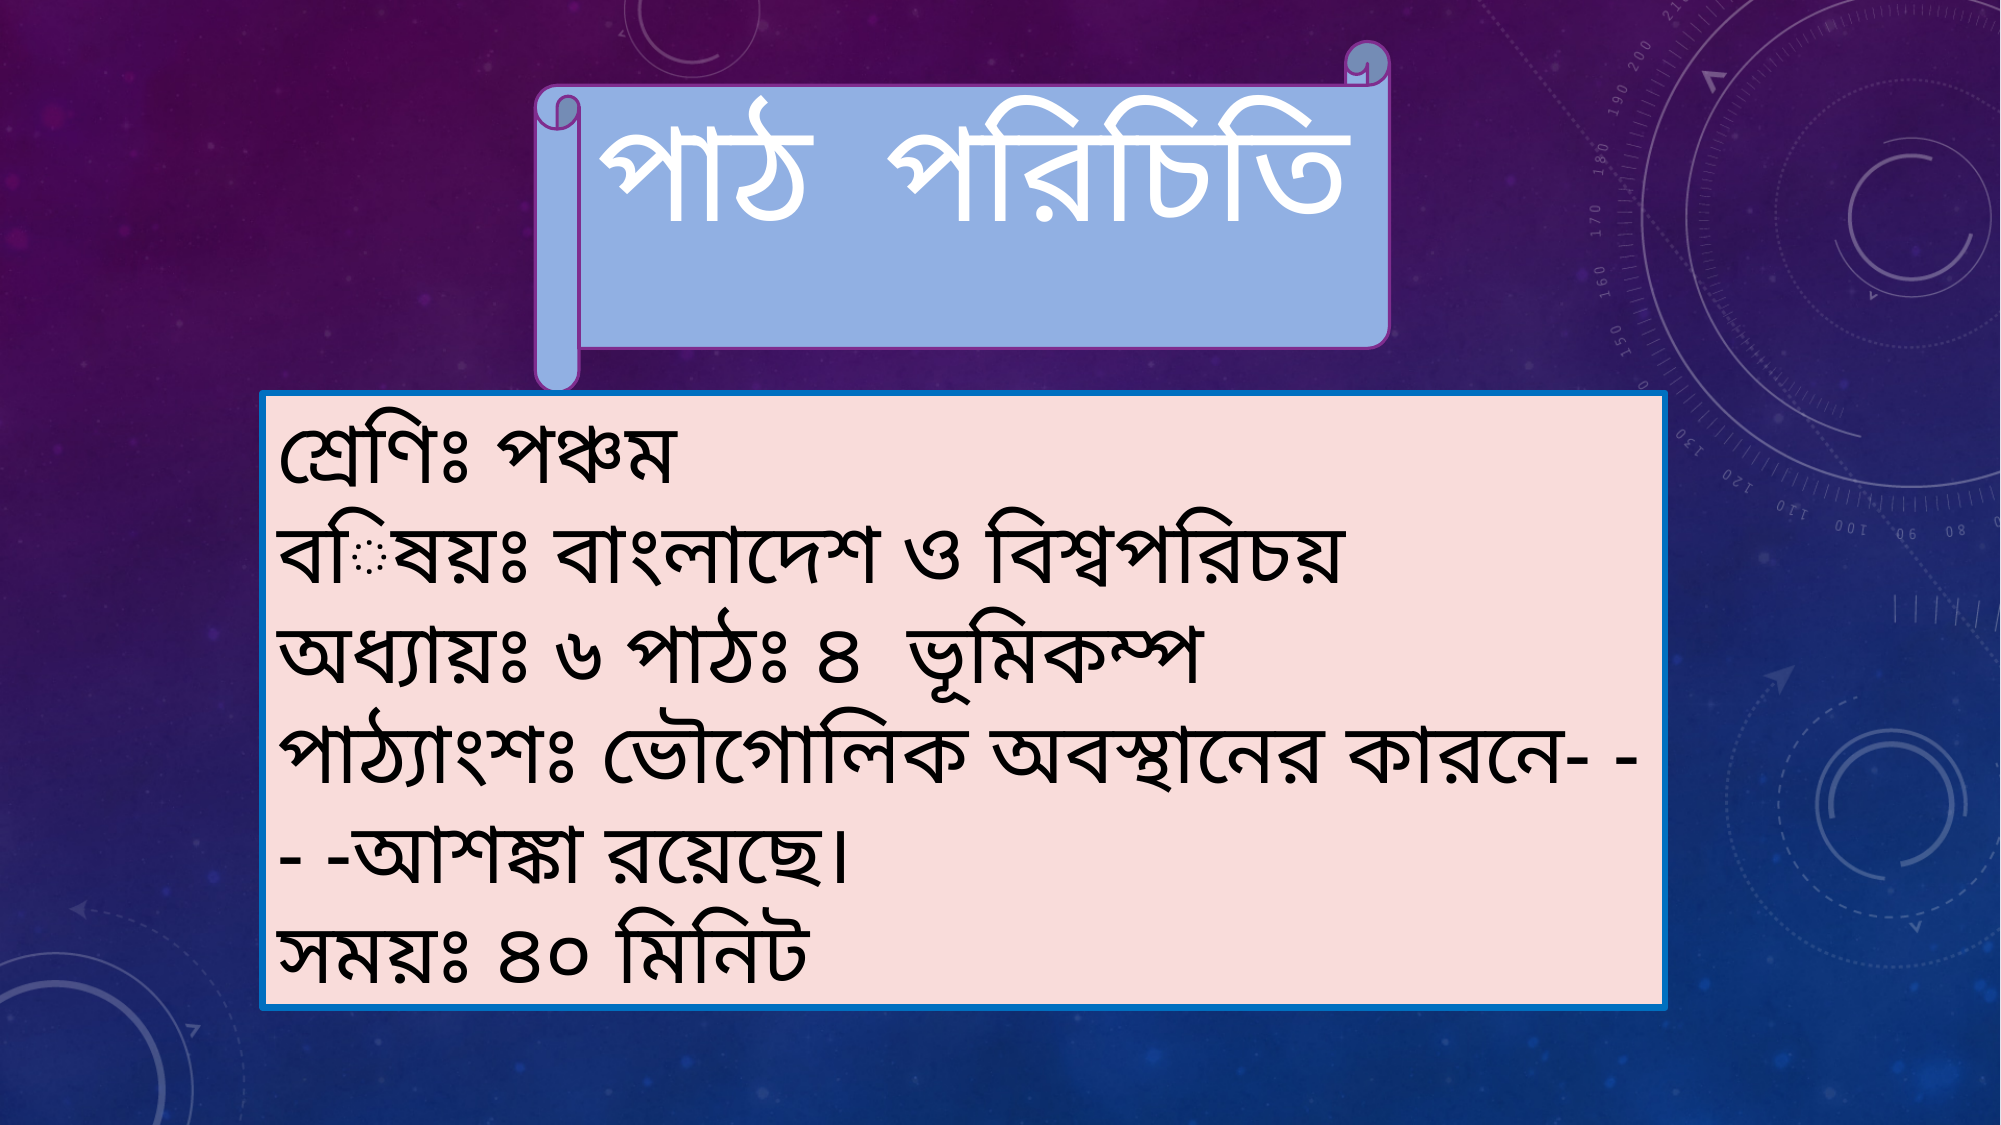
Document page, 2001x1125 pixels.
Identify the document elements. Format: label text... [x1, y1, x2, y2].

text_box পাঠ পরিচিতি [533, 39, 1392, 392]
picture [0, 0, 2001, 1125]
text_box শ্রেণিঃ পঞ্চম বিষয়ঃ বাংলাদেশ ও বিশ্বপরিচয় অধ্যায়ঃ ৬ পাঠঃ ৪ ভূমিকম্প পাঠ্যাংশঃ ভৌগোলিক অবস্থানের কারনে- - - -আশঙ্কা রয়েছে। সময়ঃ ৪০ মিনিট [262, 392, 1666, 1008]
